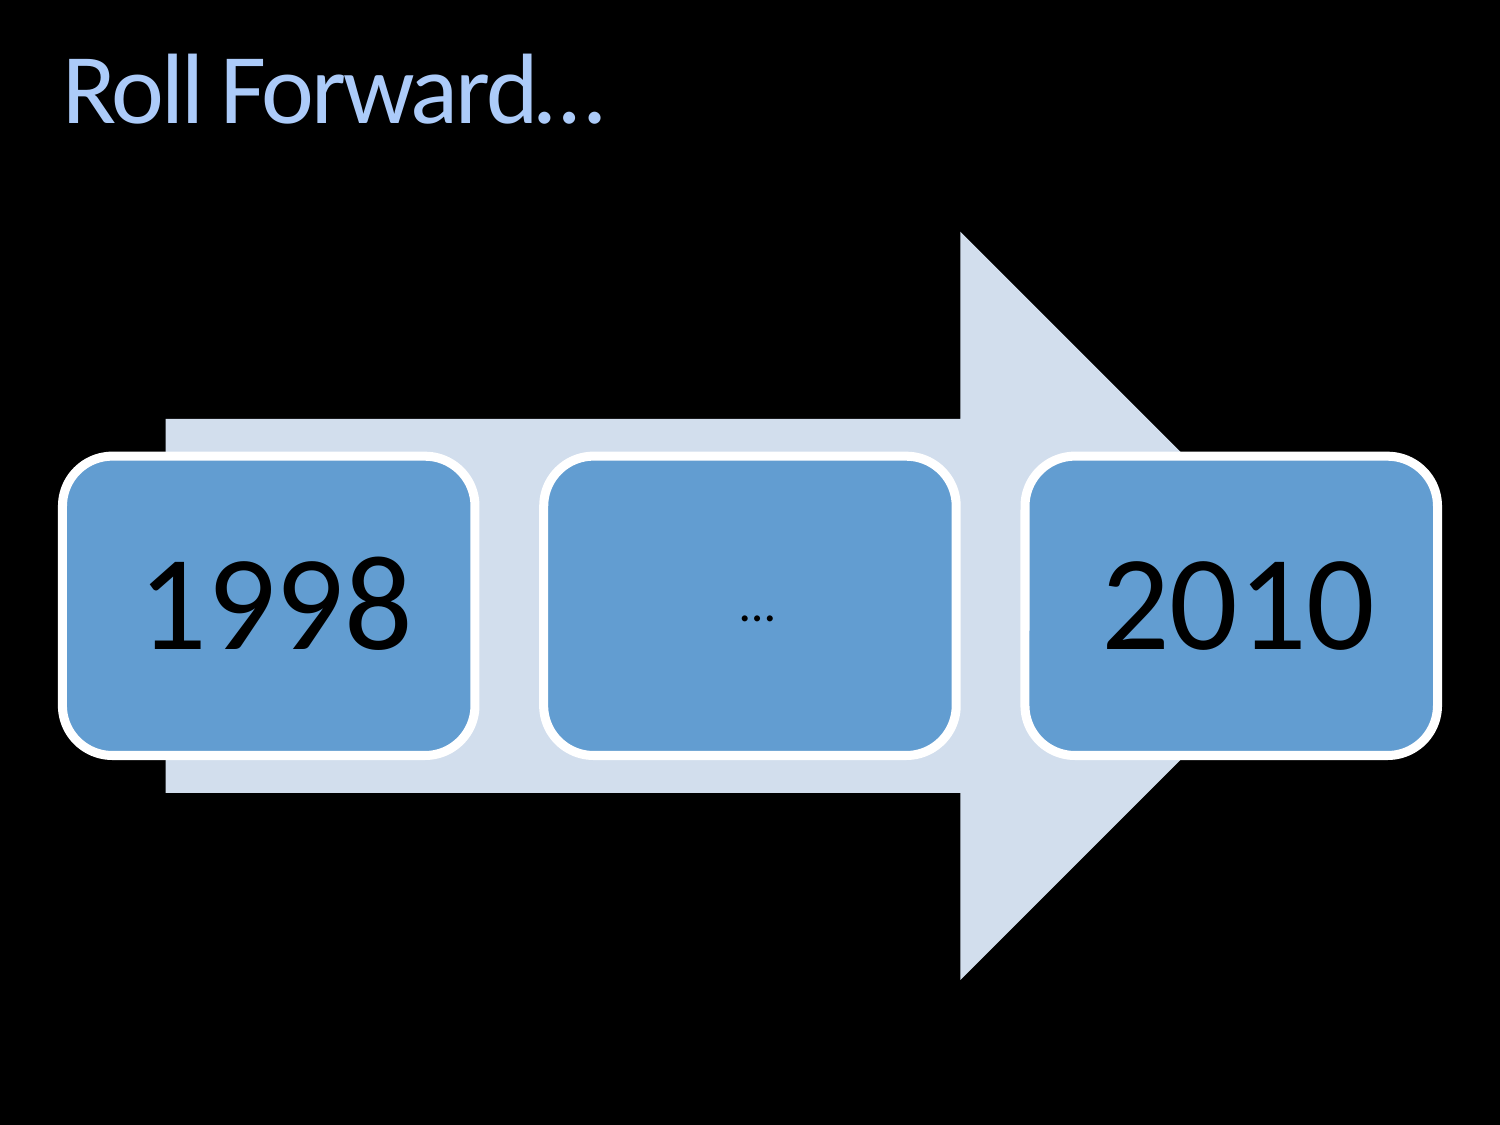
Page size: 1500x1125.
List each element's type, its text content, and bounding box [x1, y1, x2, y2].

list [62, 231, 1438, 981]
title Roll Forward… [62, 37, 1438, 147]
